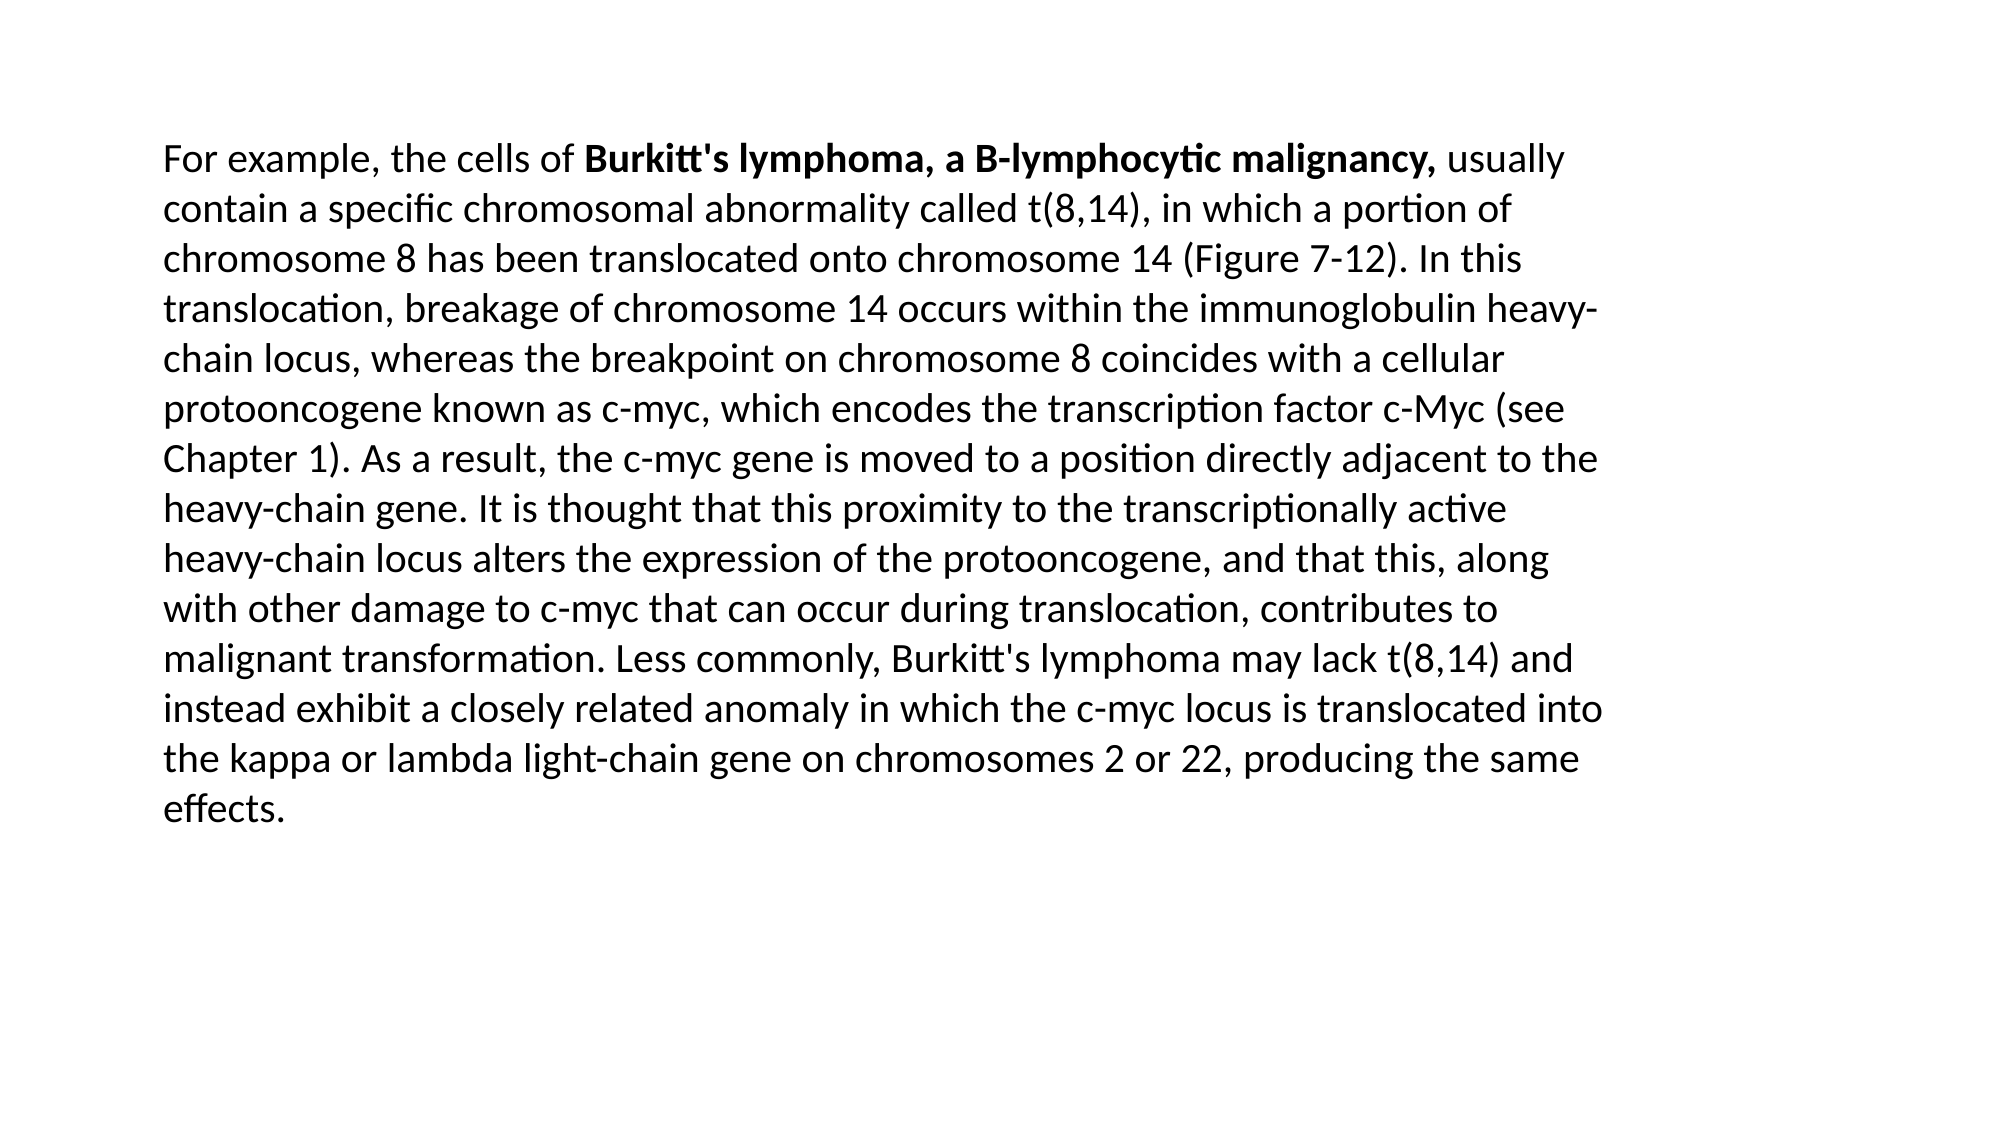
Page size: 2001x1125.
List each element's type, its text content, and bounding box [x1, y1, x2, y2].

text_box For example, the cells of Burkitt's lymphoma, a B-lymphocytic malignancy, usually contain a specific chromosomal abnormality called t(8,14), in which a portion of chromosome 8 has been translocated onto chromosome 14 (Figure 7-12). In this translocation, breakage of chromosome 14 occurs within the immunoglobulin heavy-chain locus, whereas the breakpoint on chromosome 8 coincides with a cellular protooncogene known as c-myc, which encodes the transcription factor c-Myc (see Chapter 1). As a result, the c-myc gene is moved to a position directly adjacent to the heavy-chain gene. It is thought that this proximity to the transcriptionally active heavy-chain locus alters the expression of the protooncogene, and that this, along with other damage to c-myc that can occur during translocation, contributes to malignant transformation. Less commonly, Burkitt's lymphoma may lack t(8,14) and instead exhibit a closely related anomaly in which the c-myc locus is translocated into the kappa or lambda light-chain gene on chromosomes 2 or 22, producing the same effects. [148, 123, 1627, 839]
